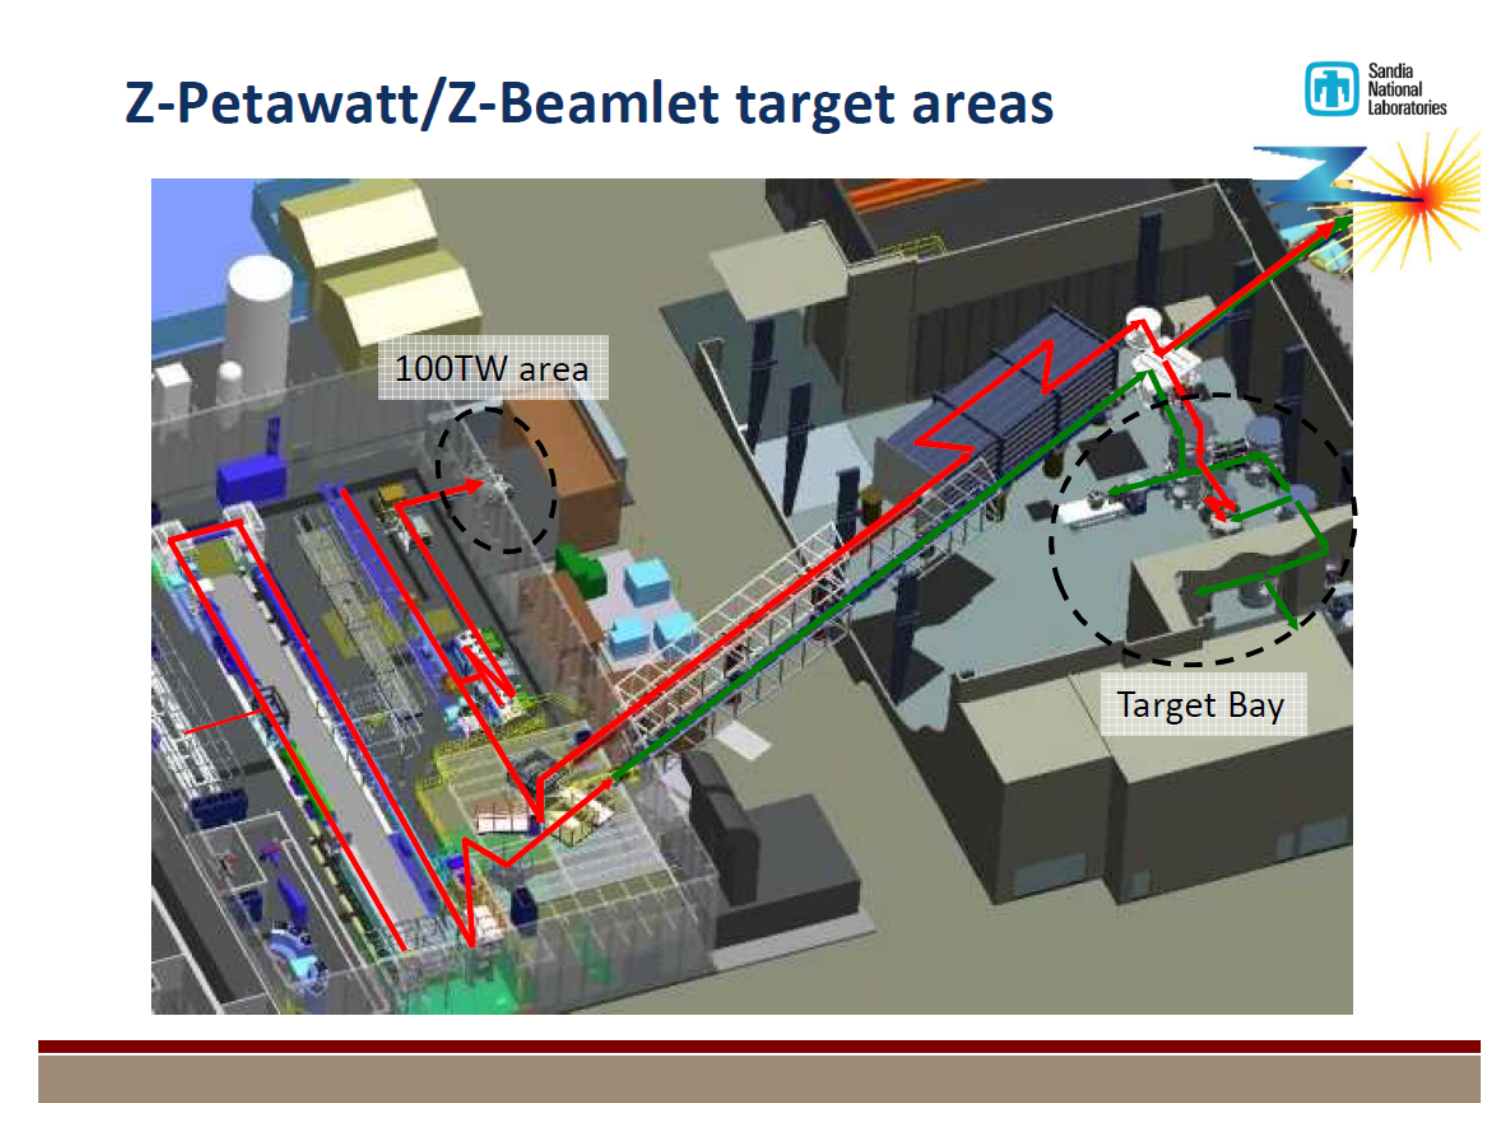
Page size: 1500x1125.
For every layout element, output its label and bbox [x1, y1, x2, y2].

list [38, 22, 1481, 1103]
